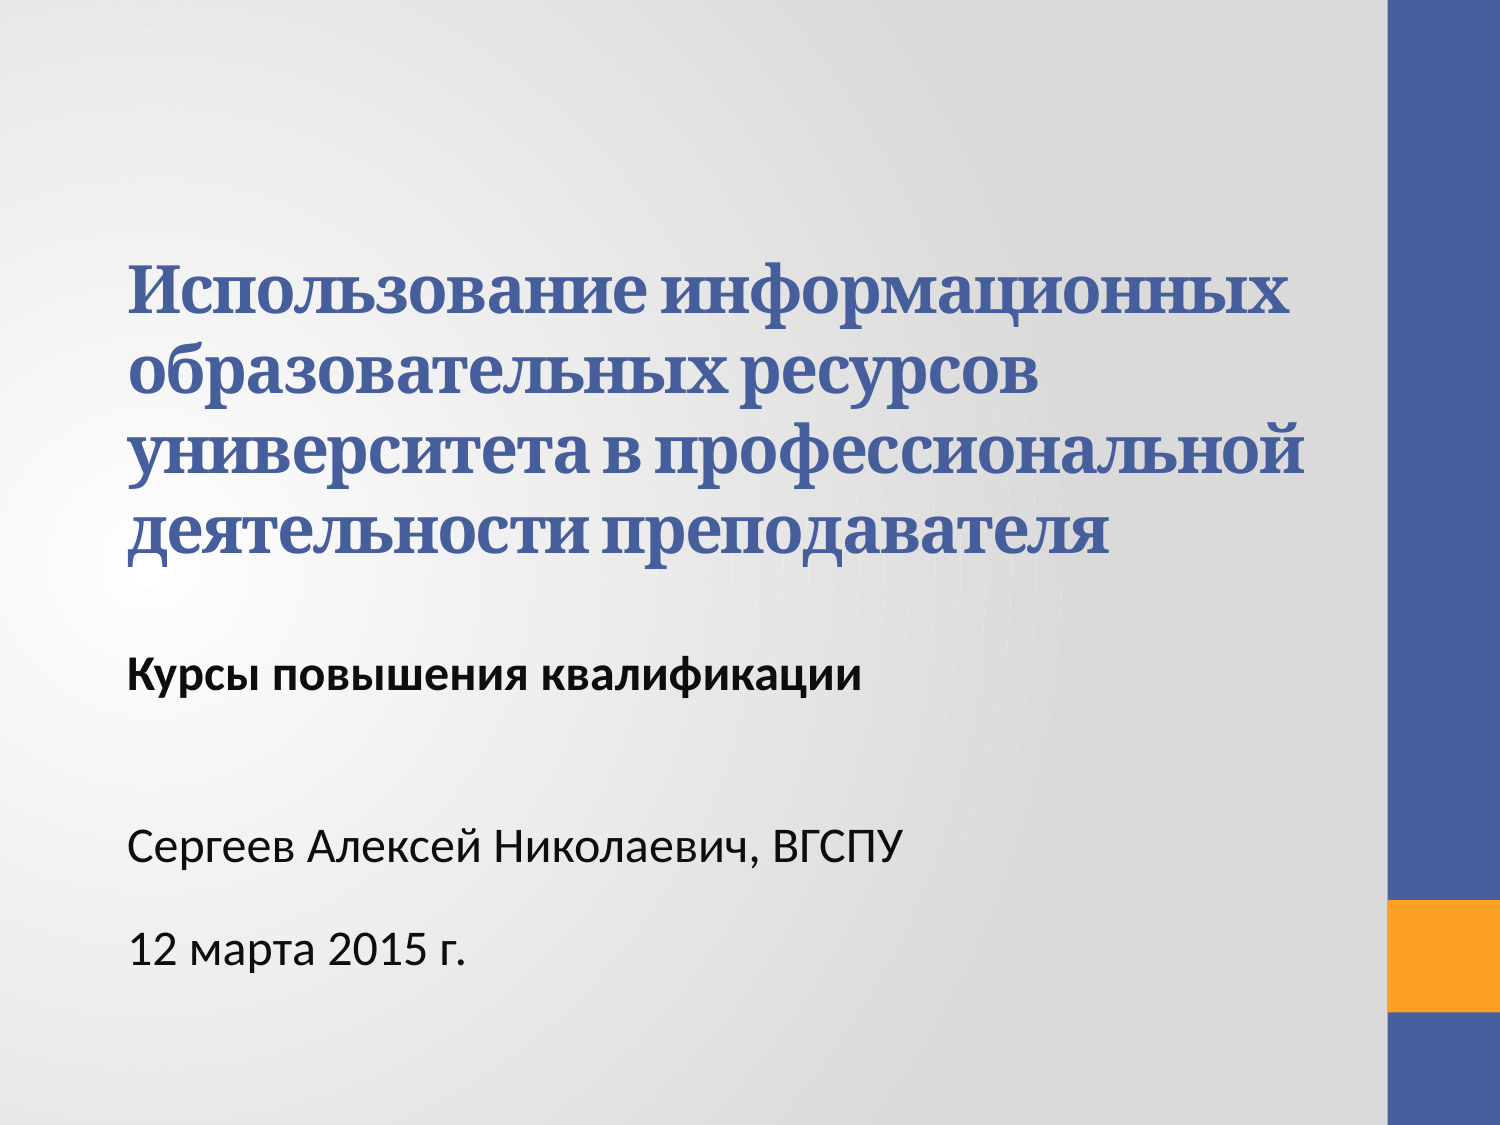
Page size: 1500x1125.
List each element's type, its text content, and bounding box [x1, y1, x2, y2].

title Использование информационных образовательных ресурсов университета в профессиональной деятельности преподавателя [112, 113, 1388, 575]
subtitle Курсы повышения квалификации Сергеев Алексей Николаевич, ВГСПУ 12 марта 2015 г. [112, 633, 1388, 1059]
